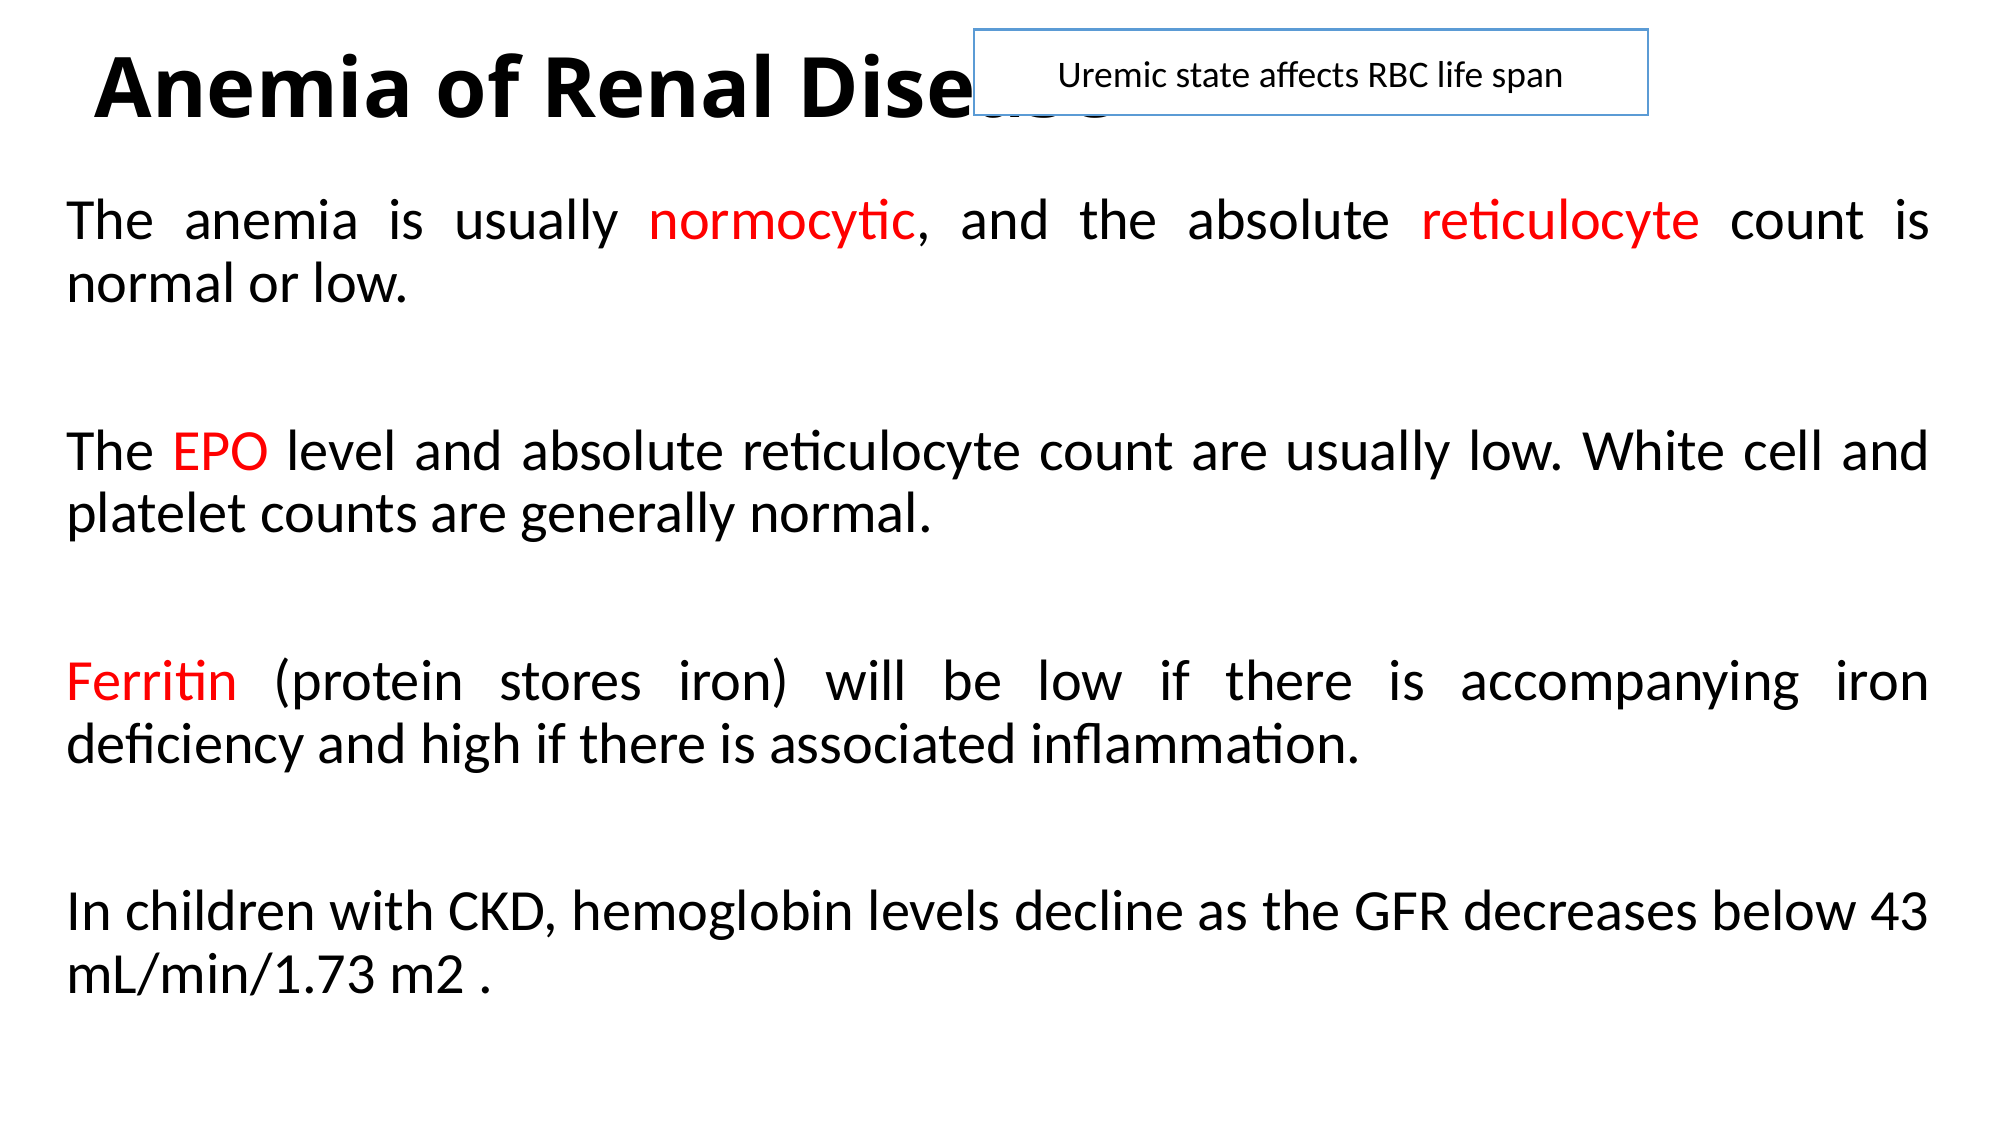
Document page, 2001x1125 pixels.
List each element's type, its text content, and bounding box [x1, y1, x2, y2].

text_box Uremic state affects RBC life span [973, 28, 1649, 116]
title Anemia of Renal Disease [79, 38, 1805, 144]
list The anemia is usually normocytic, and the absolute reticulocyte count is normal or low. The EPO level and absolute reticulocyte count are usually low. White cell and platelet counts are generally normal. Ferritin (protein stores iron) will be low if there is accompanying iron deficiency and high if there is associated inflammation. In children with CKD, hemoglobin levels decline as the GFR decreases below 43 mL/min/1.73 m2 . [51, 182, 1946, 1085]
